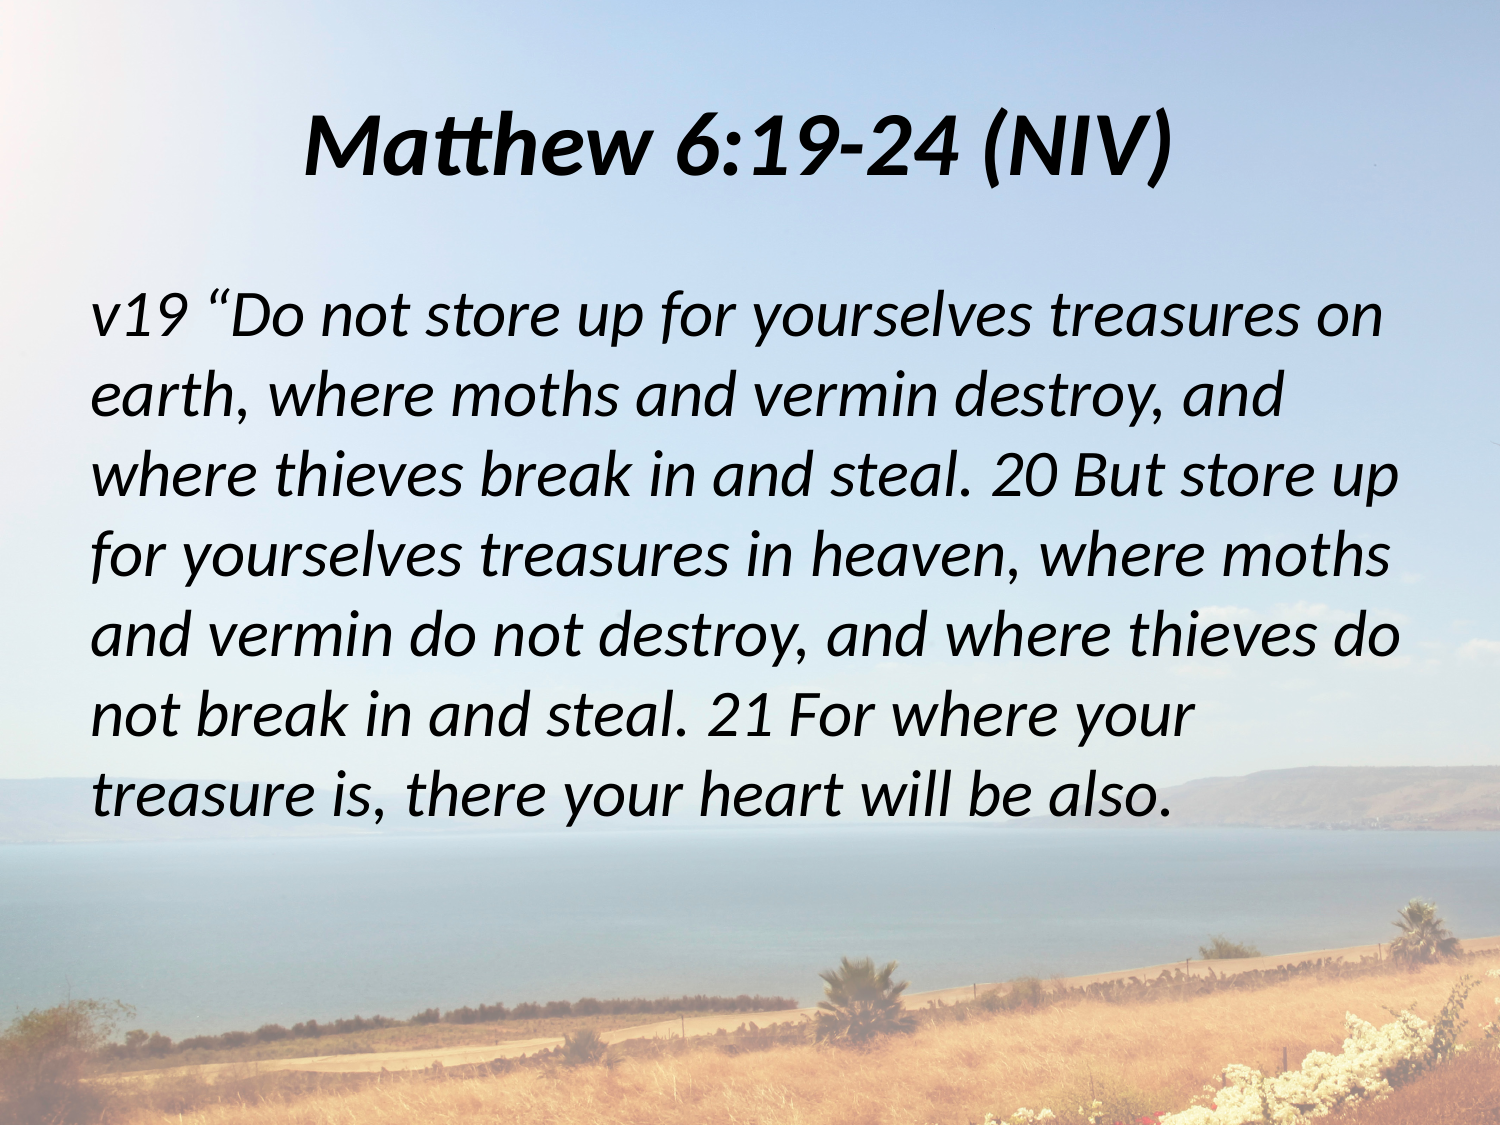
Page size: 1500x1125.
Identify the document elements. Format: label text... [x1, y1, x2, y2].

title Matthew 6:19-24 (NIV) [75, 45, 1425, 233]
list v19 “Do not store up for yourselves treasures on earth, where moths and vermin destroy, and where thieves break in and steal. 20 But store up for yourselves treasures in heaven, where moths and vermin do not destroy, and where thieves do not break in and steal. 21 For where your treasure is, there your heart will be also. [75, 262, 1425, 1005]
picture [0, 0, 1500, 1125]
